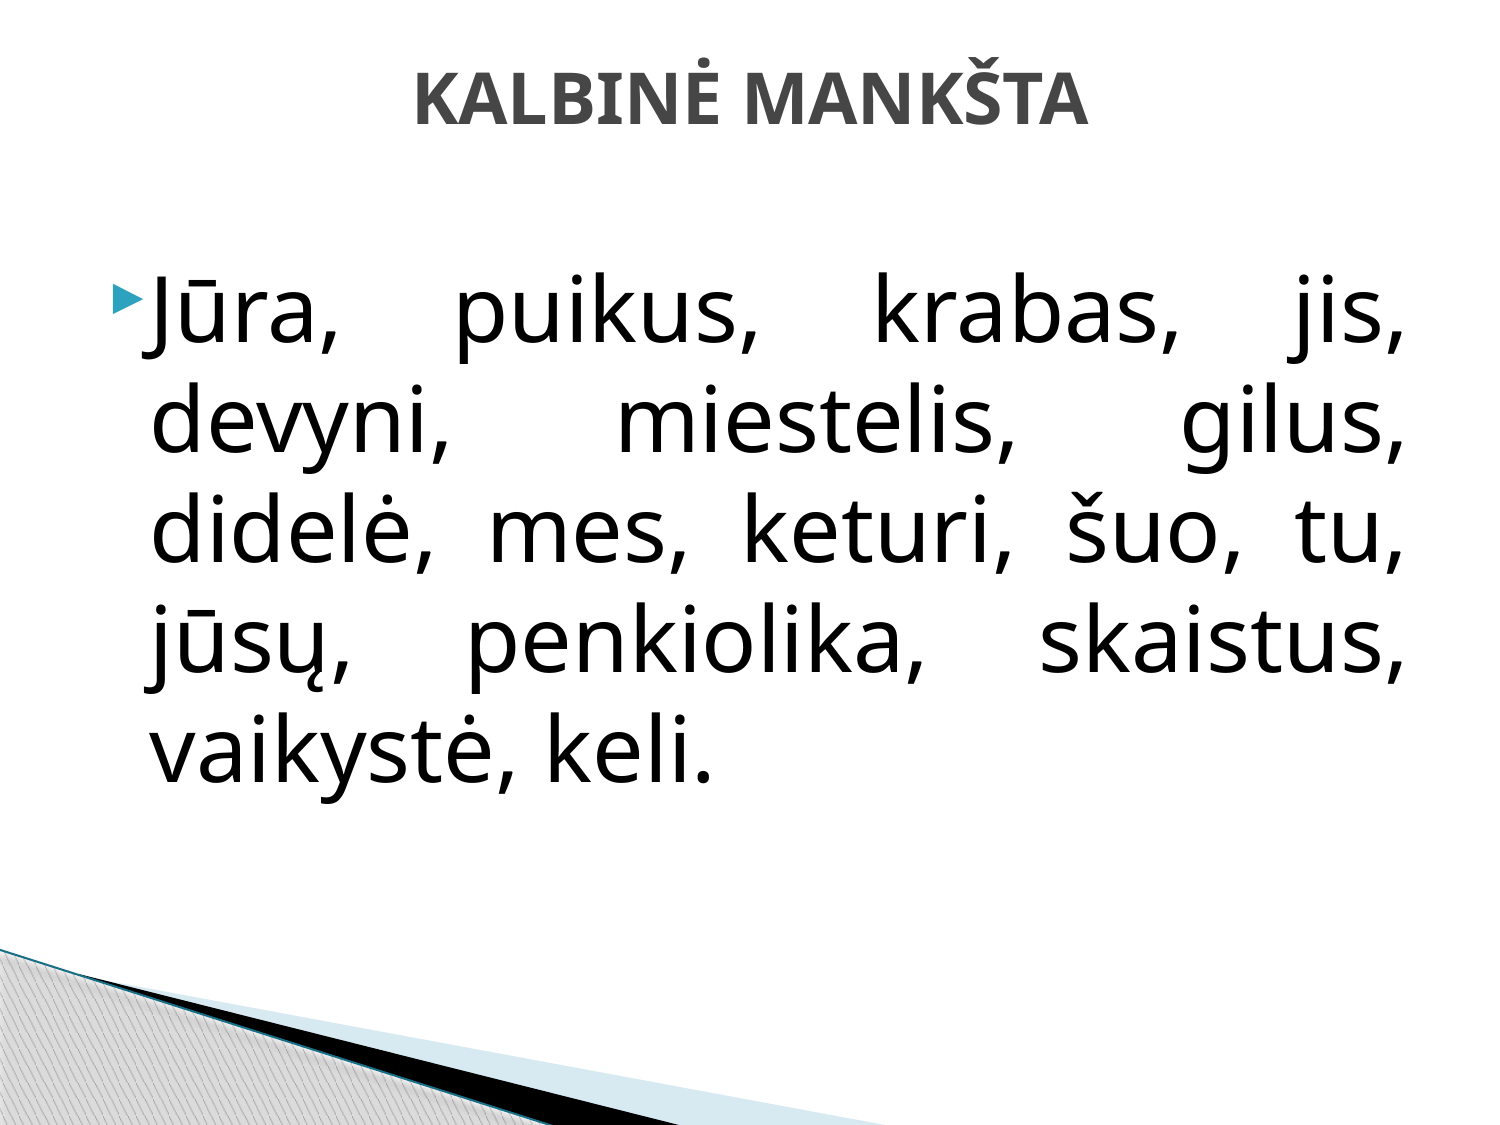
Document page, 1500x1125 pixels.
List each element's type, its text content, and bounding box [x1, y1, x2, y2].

list Jūra, puikus, krabas, jis, devyni, miestelis, gilus, didelė, mes, keturi, šuo, tu, jūsų, penkiolika, skaistus, vaikystė, keli. [75, 243, 1425, 986]
title KALBINĖ MANKŠTA [75, 45, 1425, 233]
